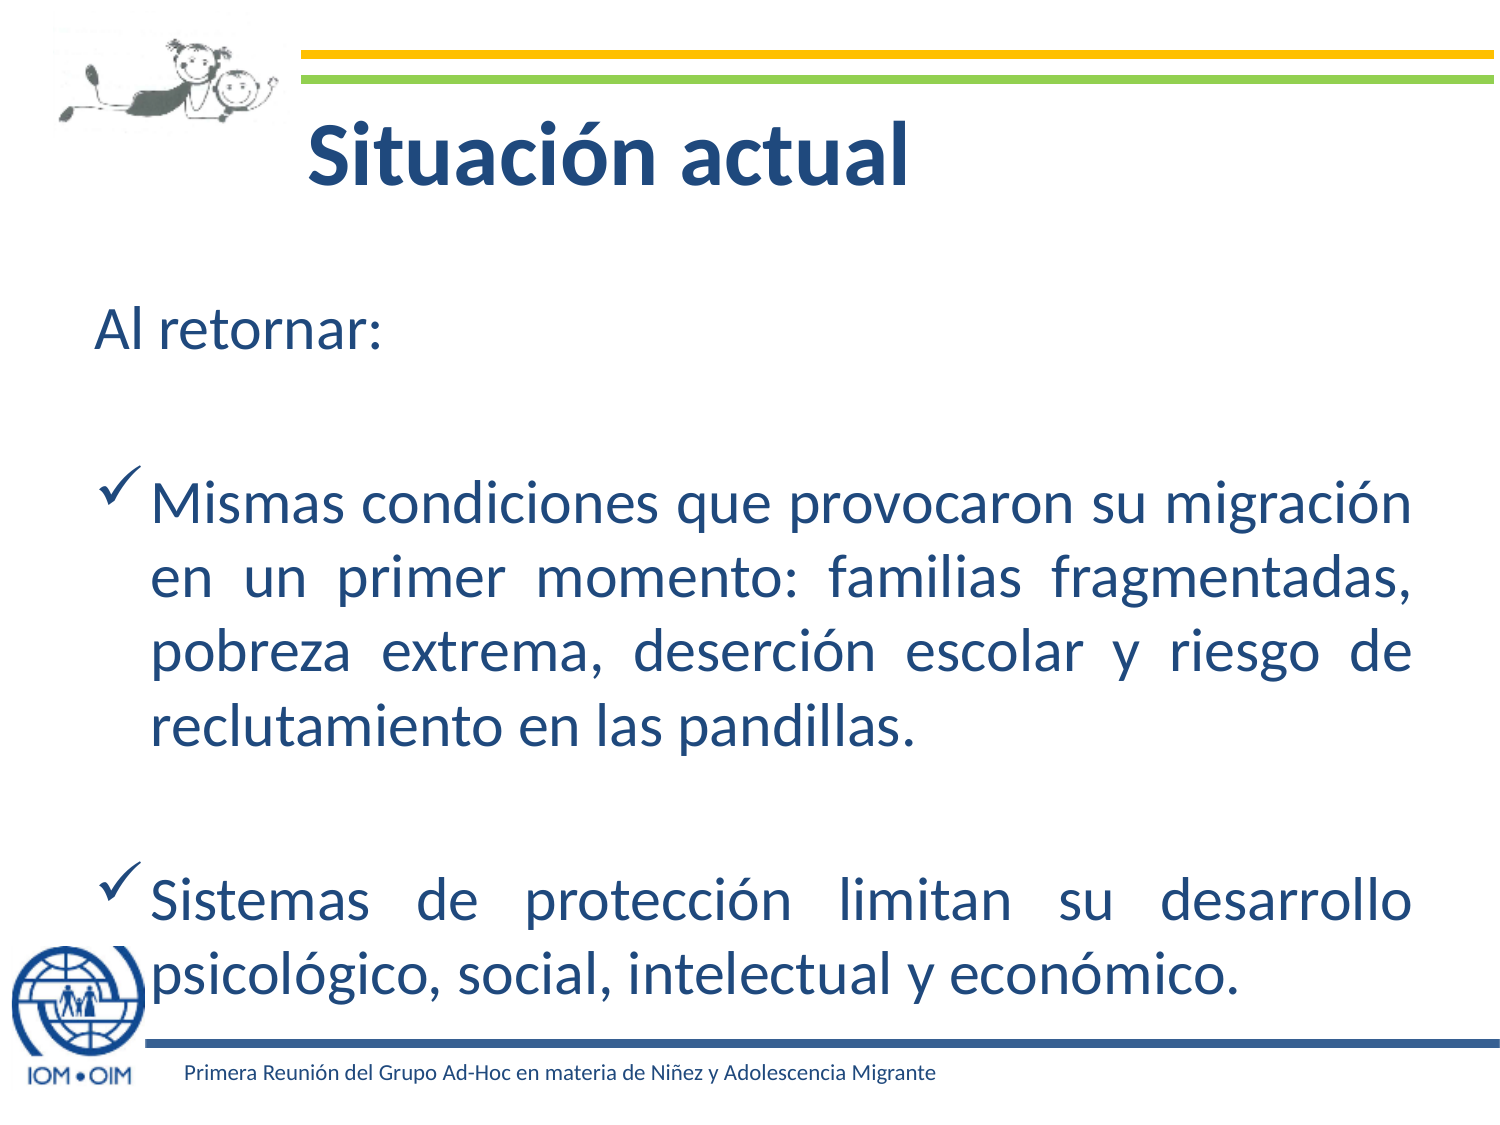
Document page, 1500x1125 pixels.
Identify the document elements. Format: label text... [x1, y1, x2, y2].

list Al retornar: Mismas condiciones que provocaron su migración en un primer momento: familias fragmentadas, pobreza extrema, deserción escolar y riesgo de reclutamiento en las pandillas. Sistemas de protección limitan su desarrollo psicológico, social, intelectual y económico. [79, 279, 1430, 1023]
picture [53, 11, 290, 54]
picture [11, 946, 1500, 1091]
title Situación actual [0, 54, 1285, 243]
